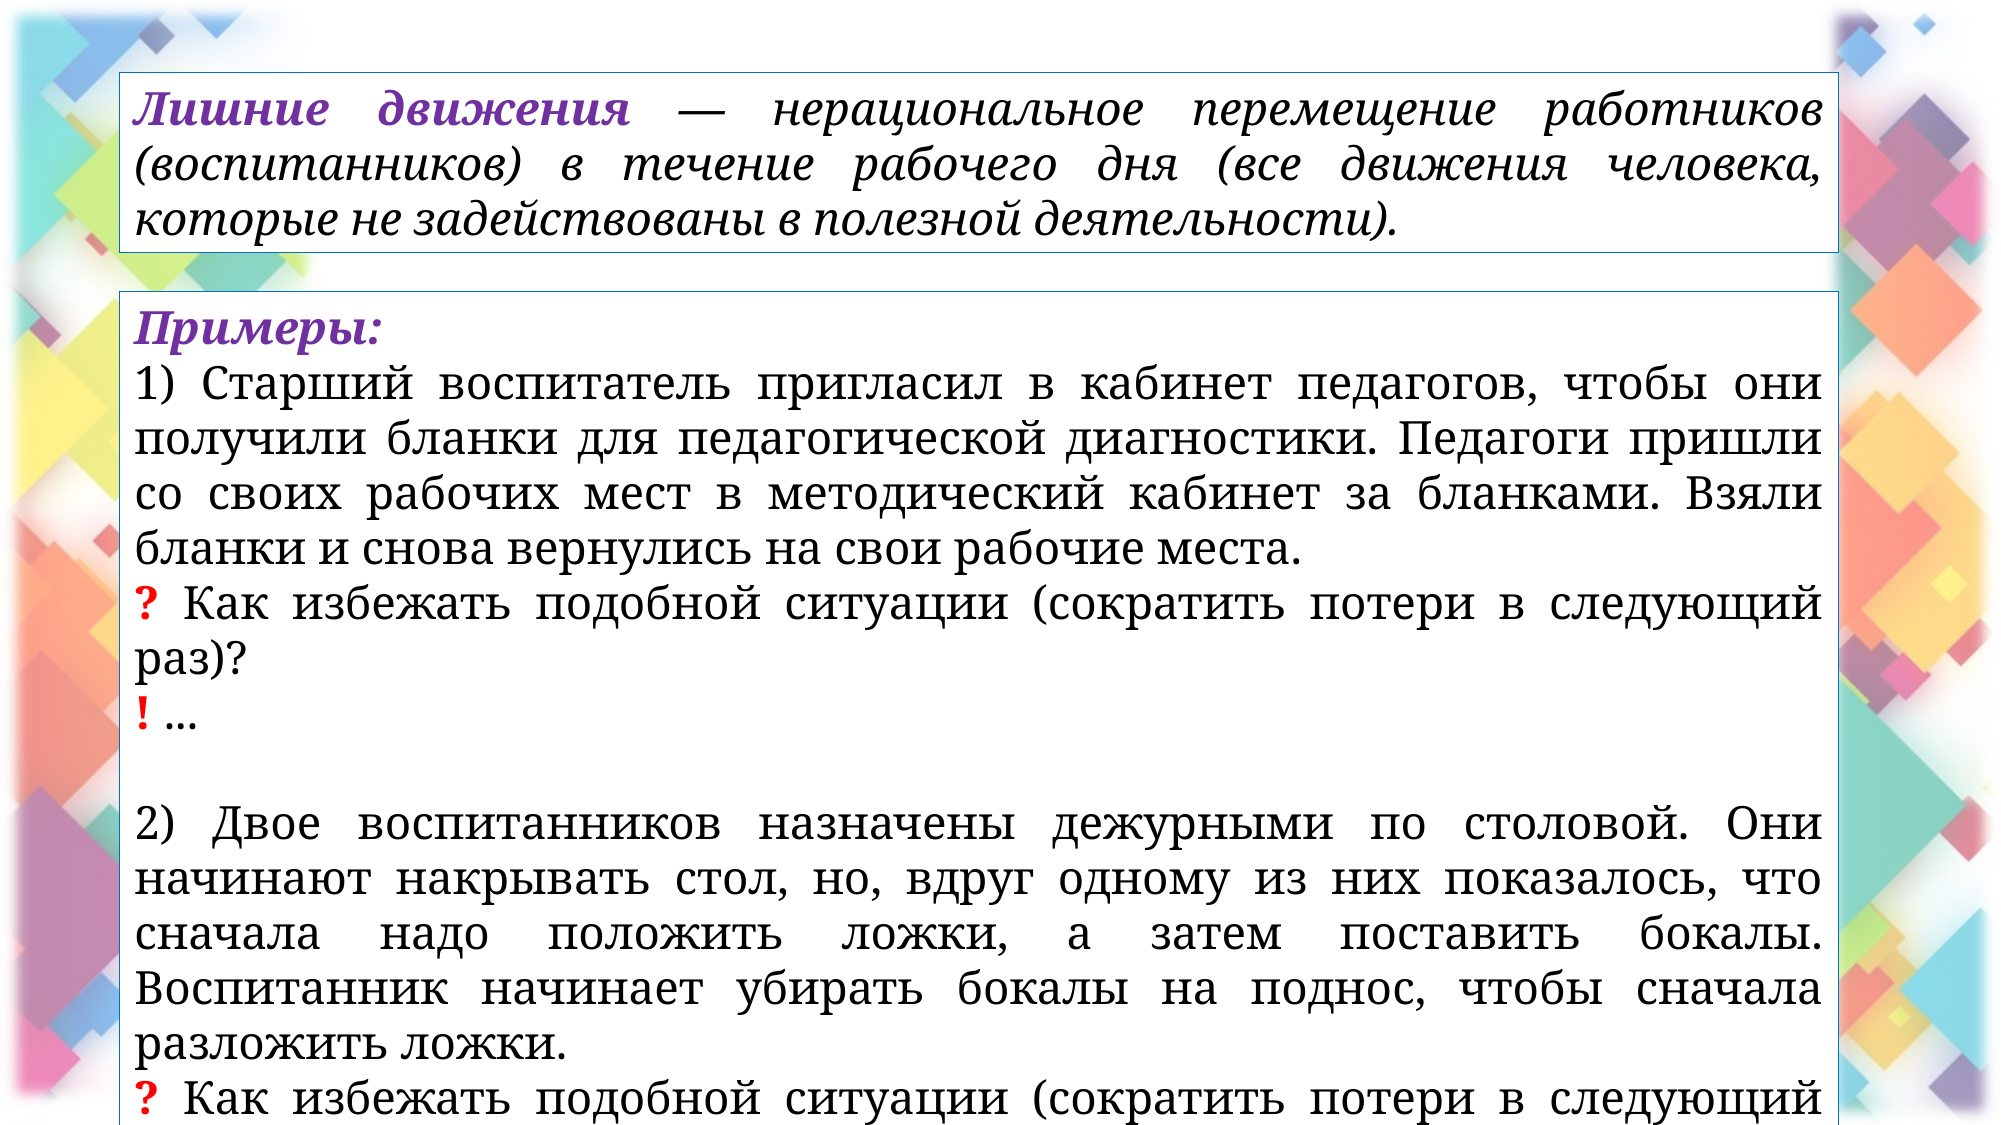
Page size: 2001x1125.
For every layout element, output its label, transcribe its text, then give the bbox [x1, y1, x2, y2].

text_box Примеры: 1) Старший воспитатель пригласил в кабинет педагогов, чтобы они получили бланки для педагогической диагностики. Педагоги пришли со своих рабочих мест в методический кабинет за бланками. Взяли бланки и снова вернулись на свои рабочие места. ? Как избежать подобной ситуации (сократить потери в следующий раз)? ! ... 2) Двое воспитанников назначены дежурными по столовой. Они начинают накрывать стол, но, вдруг одному из них показалось, что сначала надо положить ложки, а затем поставить бокалы. Воспитанник начинает убирать бокалы на поднос, чтобы сначала разложить ложки. ? Как избежать подобной ситуации (сократить потери в следующий раз)? ! … [119, 291, 1839, 1125]
text_box Лишние движения — нерациональное перемещение работников (воспитанников) в течение рабочего дня (все движения человека, которые не задействованы в полезной деятельности). [119, 72, 1839, 253]
